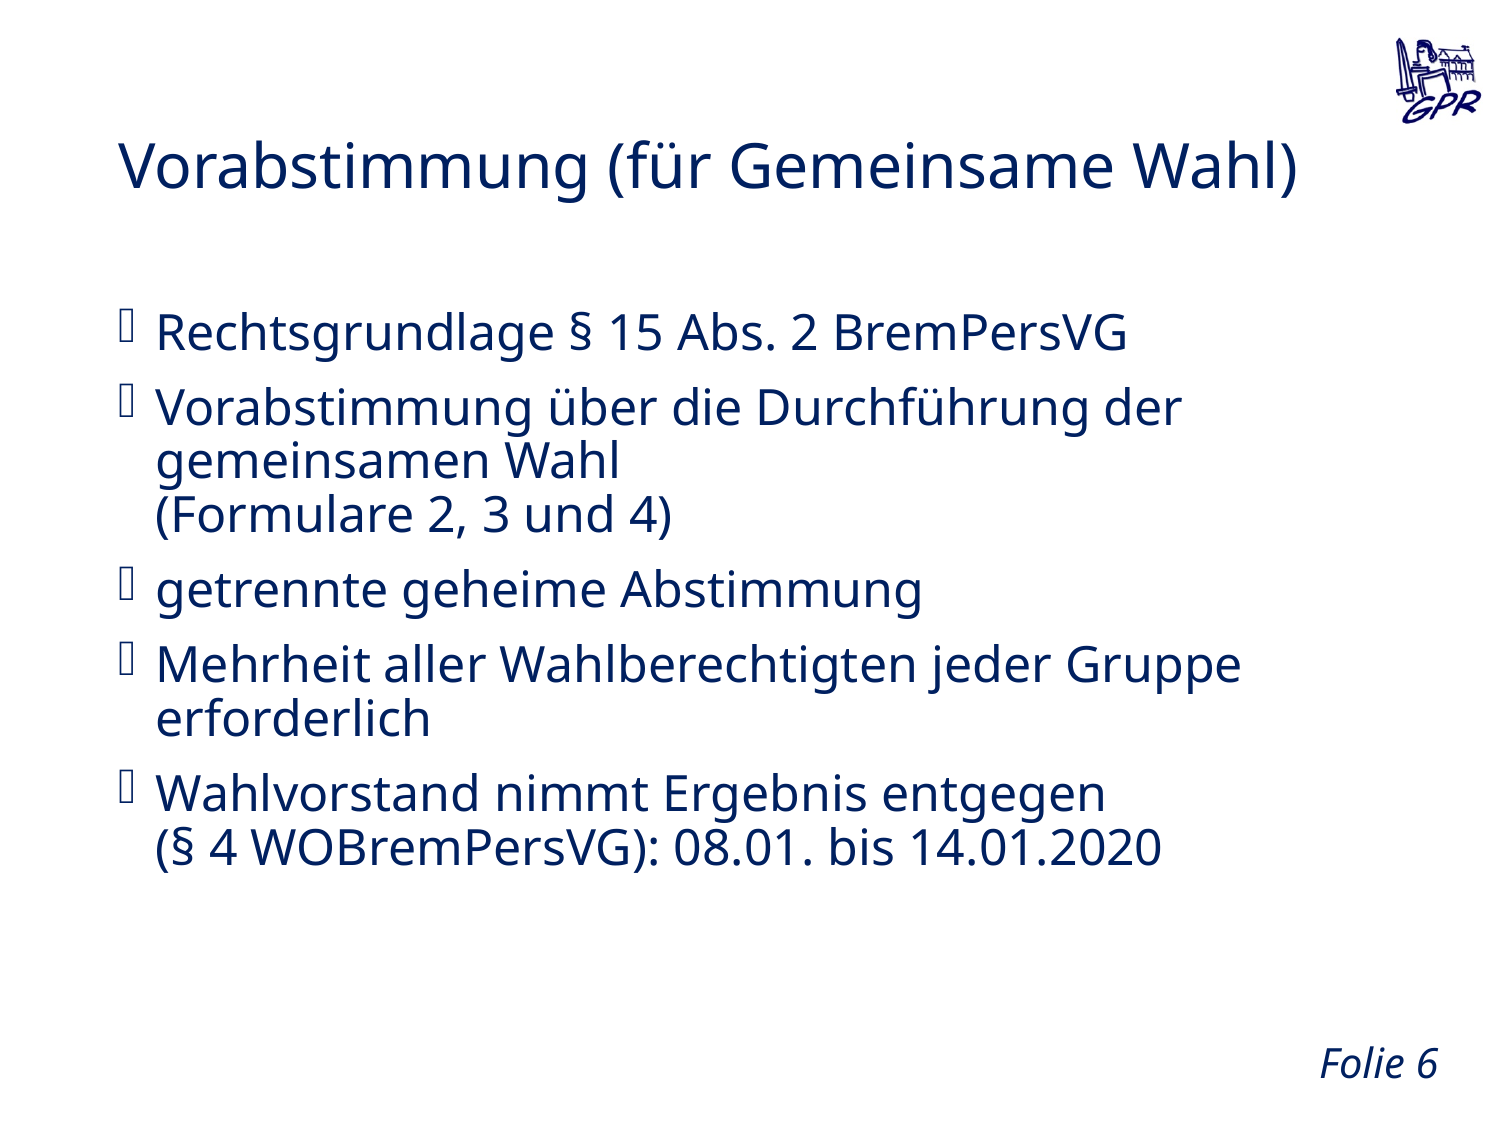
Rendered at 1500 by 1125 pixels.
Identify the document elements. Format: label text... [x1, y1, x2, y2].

title Vorabstimmung (für Gemeinsame Wahl) [103, 59, 1397, 278]
slide_number Folie 5 [1116, 1035, 1454, 1096]
picture [1396, 37, 1483, 125]
list Rechtsgrundlage § 15 Abs. 2 BremPersVG Vorabstimmung über die Durchführung der gemeinsamen Wahl (Formulare 2, 3 und 4) getrennte geheime Abstimmung Mehrheit aller Wahlberechtigten jeder Gruppe erforderlich Wahlvorstand nimmt Ergebnis entgegen (§ 4 WOBremPersVG): 08.01. bis 14.01.2020 [103, 299, 1397, 917]
